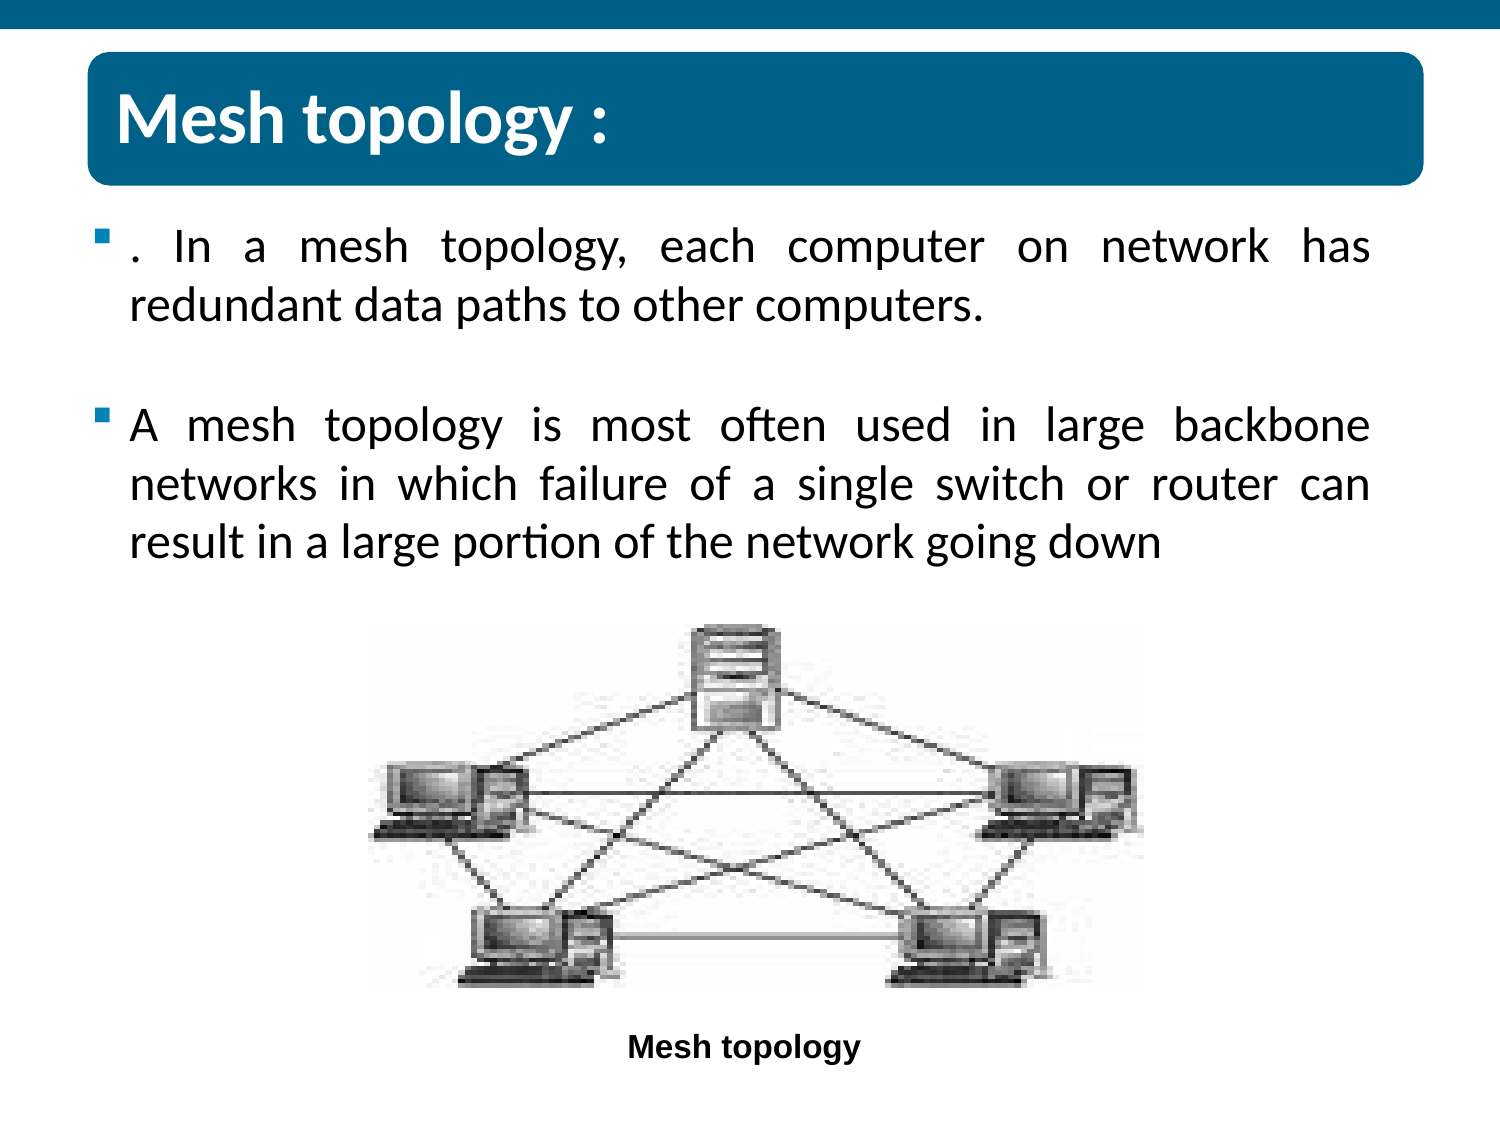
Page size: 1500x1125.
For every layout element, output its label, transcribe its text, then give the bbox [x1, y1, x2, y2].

text_box . In a mesh topology, each computer on network has redundant data paths to other computers. A mesh topology is most often used in large backbone networks in which failure of a single switch or router can result in a large portion of the network going down [74, 206, 1387, 576]
picture [367, 624, 1144, 988]
text_box Mesh topology [612, 1017, 1038, 1073]
text_box Mesh topology : [113, 66, 1475, 252]
text_box [87, 51, 1422, 186]
